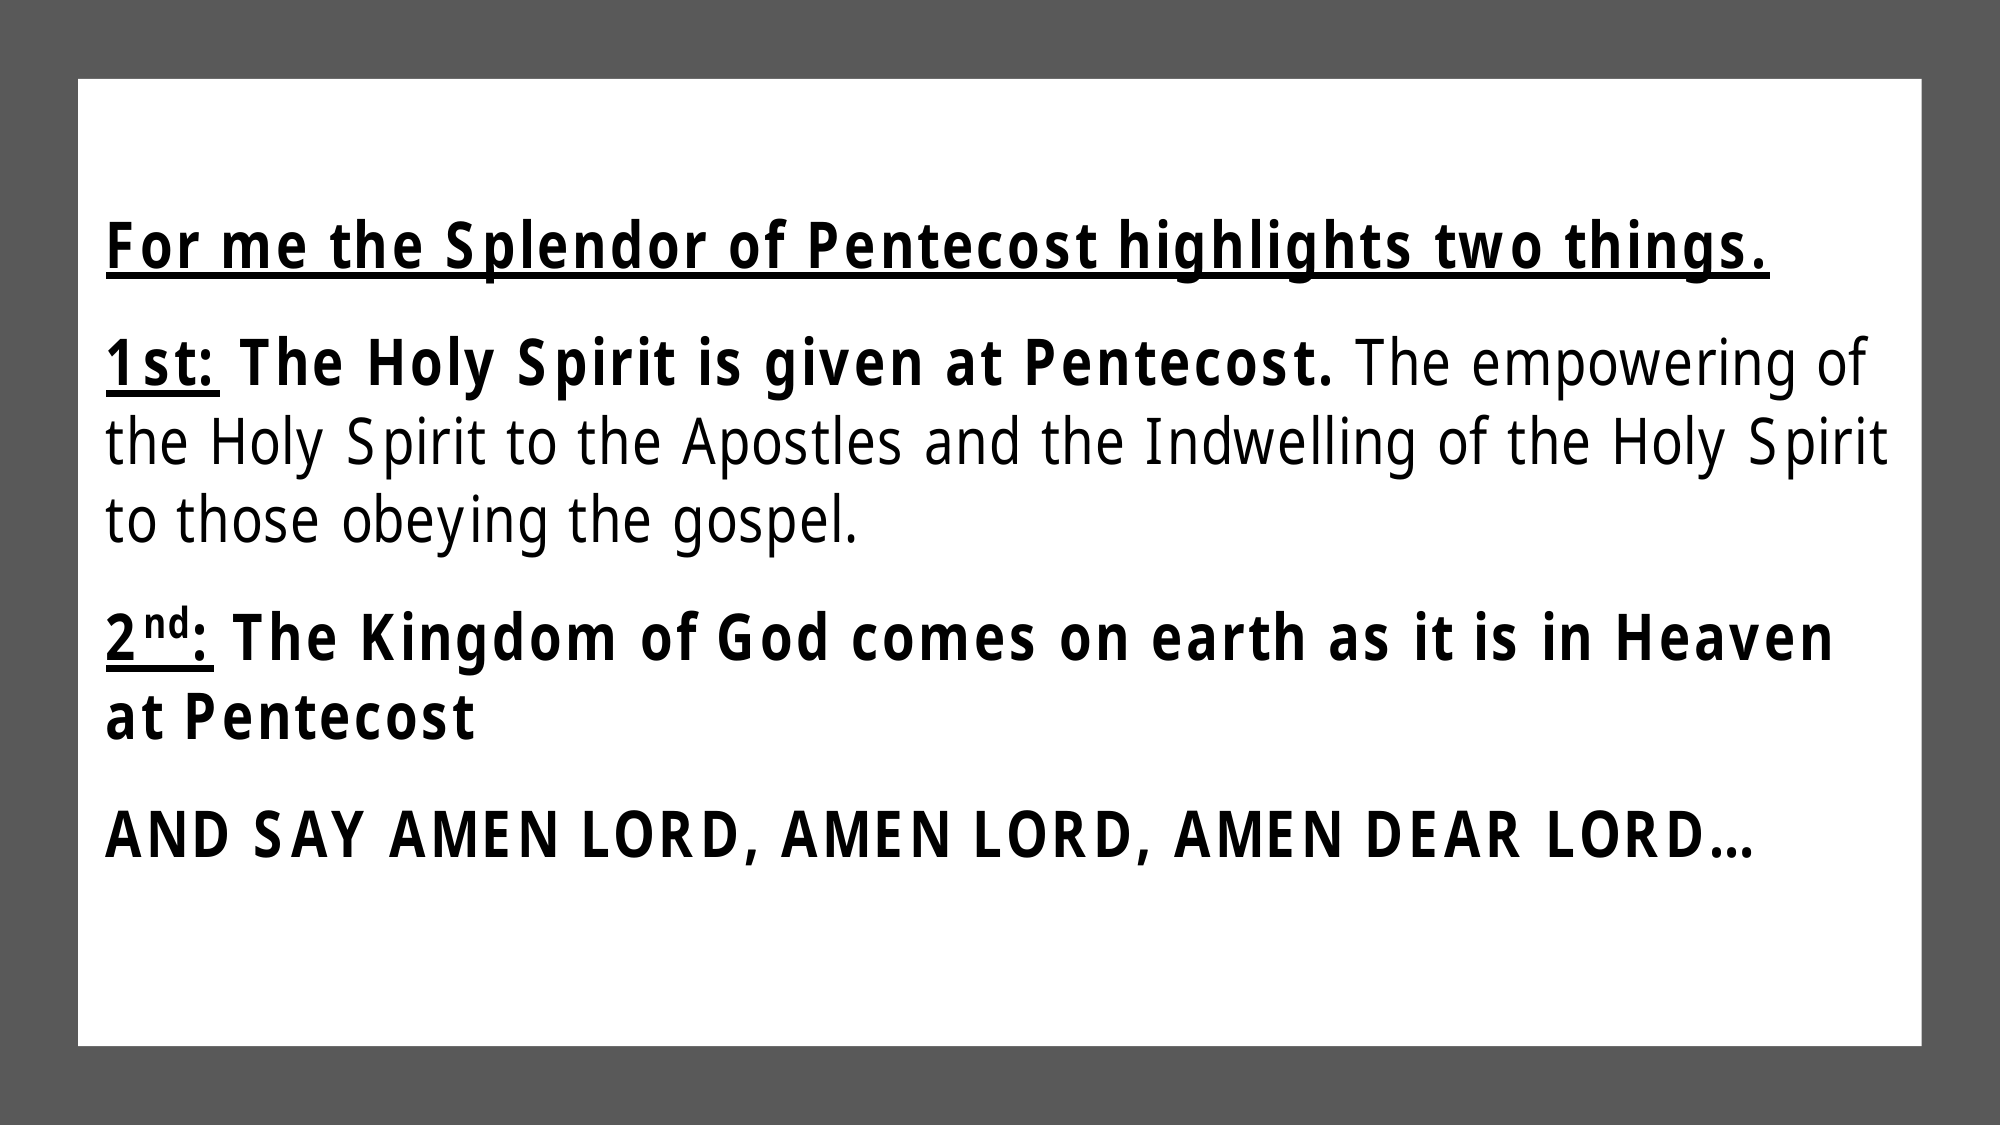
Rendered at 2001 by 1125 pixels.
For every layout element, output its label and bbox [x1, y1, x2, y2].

list [105, 202, 1895, 873]
text_box [0, 0, 2000, 1125]
text_box [77, 78, 1923, 1047]
